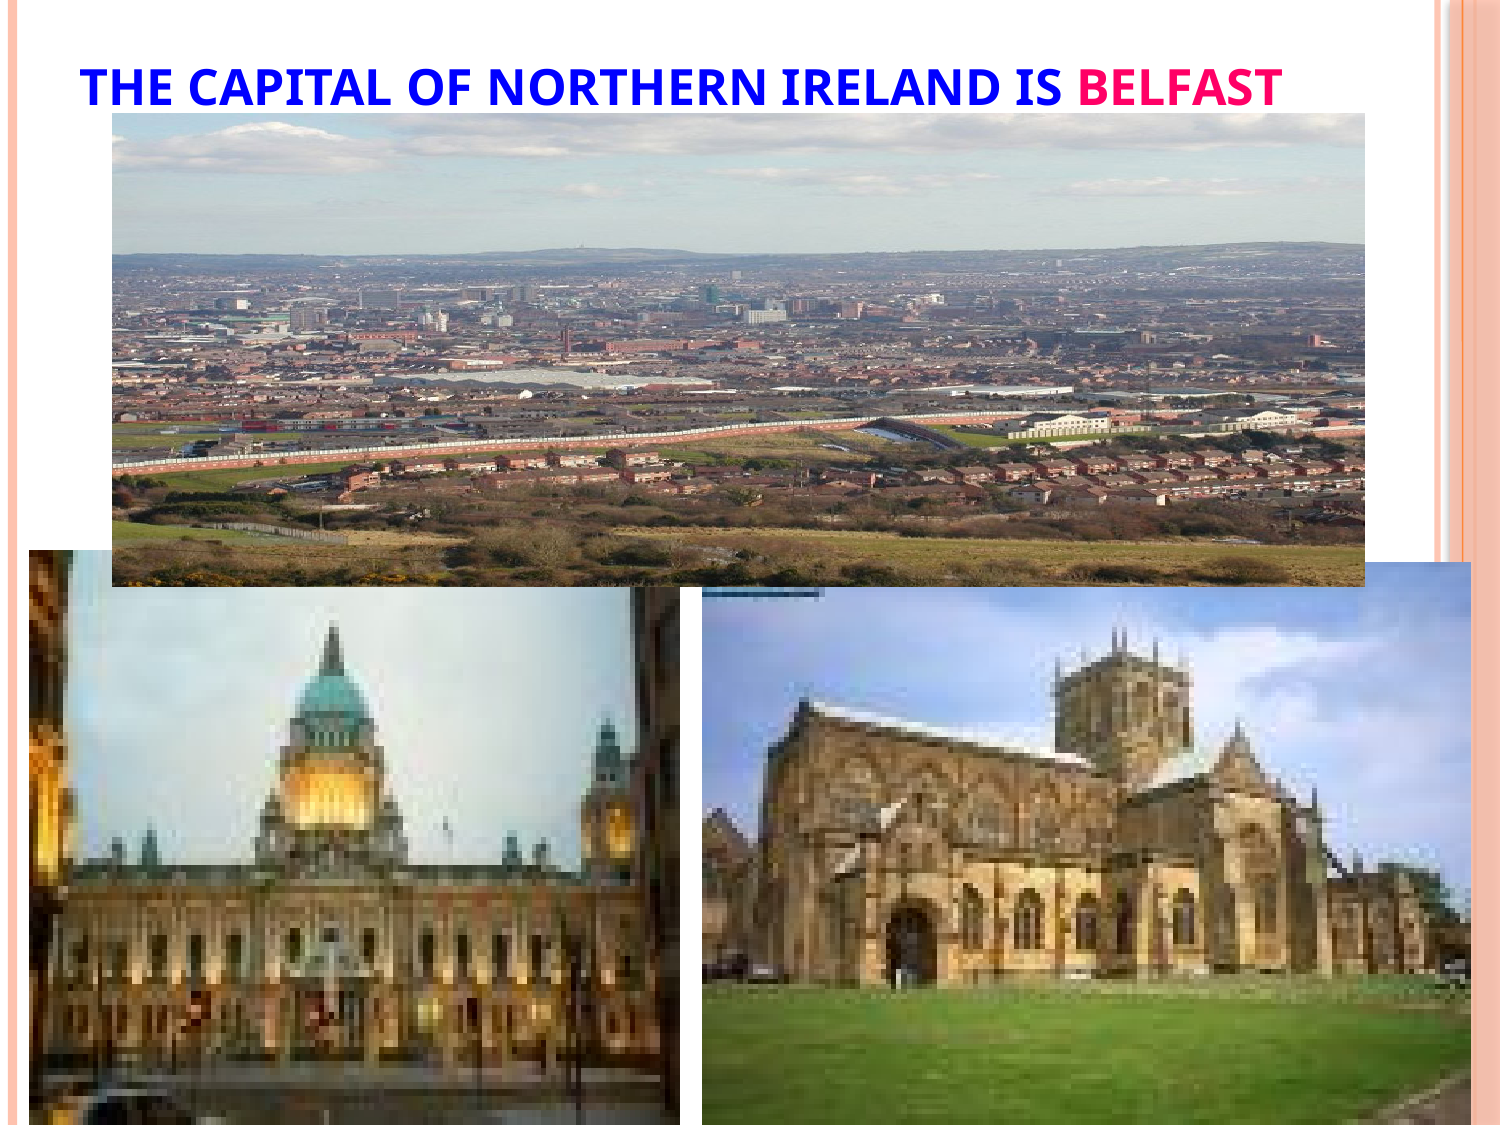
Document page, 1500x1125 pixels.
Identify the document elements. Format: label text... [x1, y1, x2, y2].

picture [28, 112, 1472, 1125]
title The capital of Northern Ireland is BELFAST [64, 31, 1415, 124]
